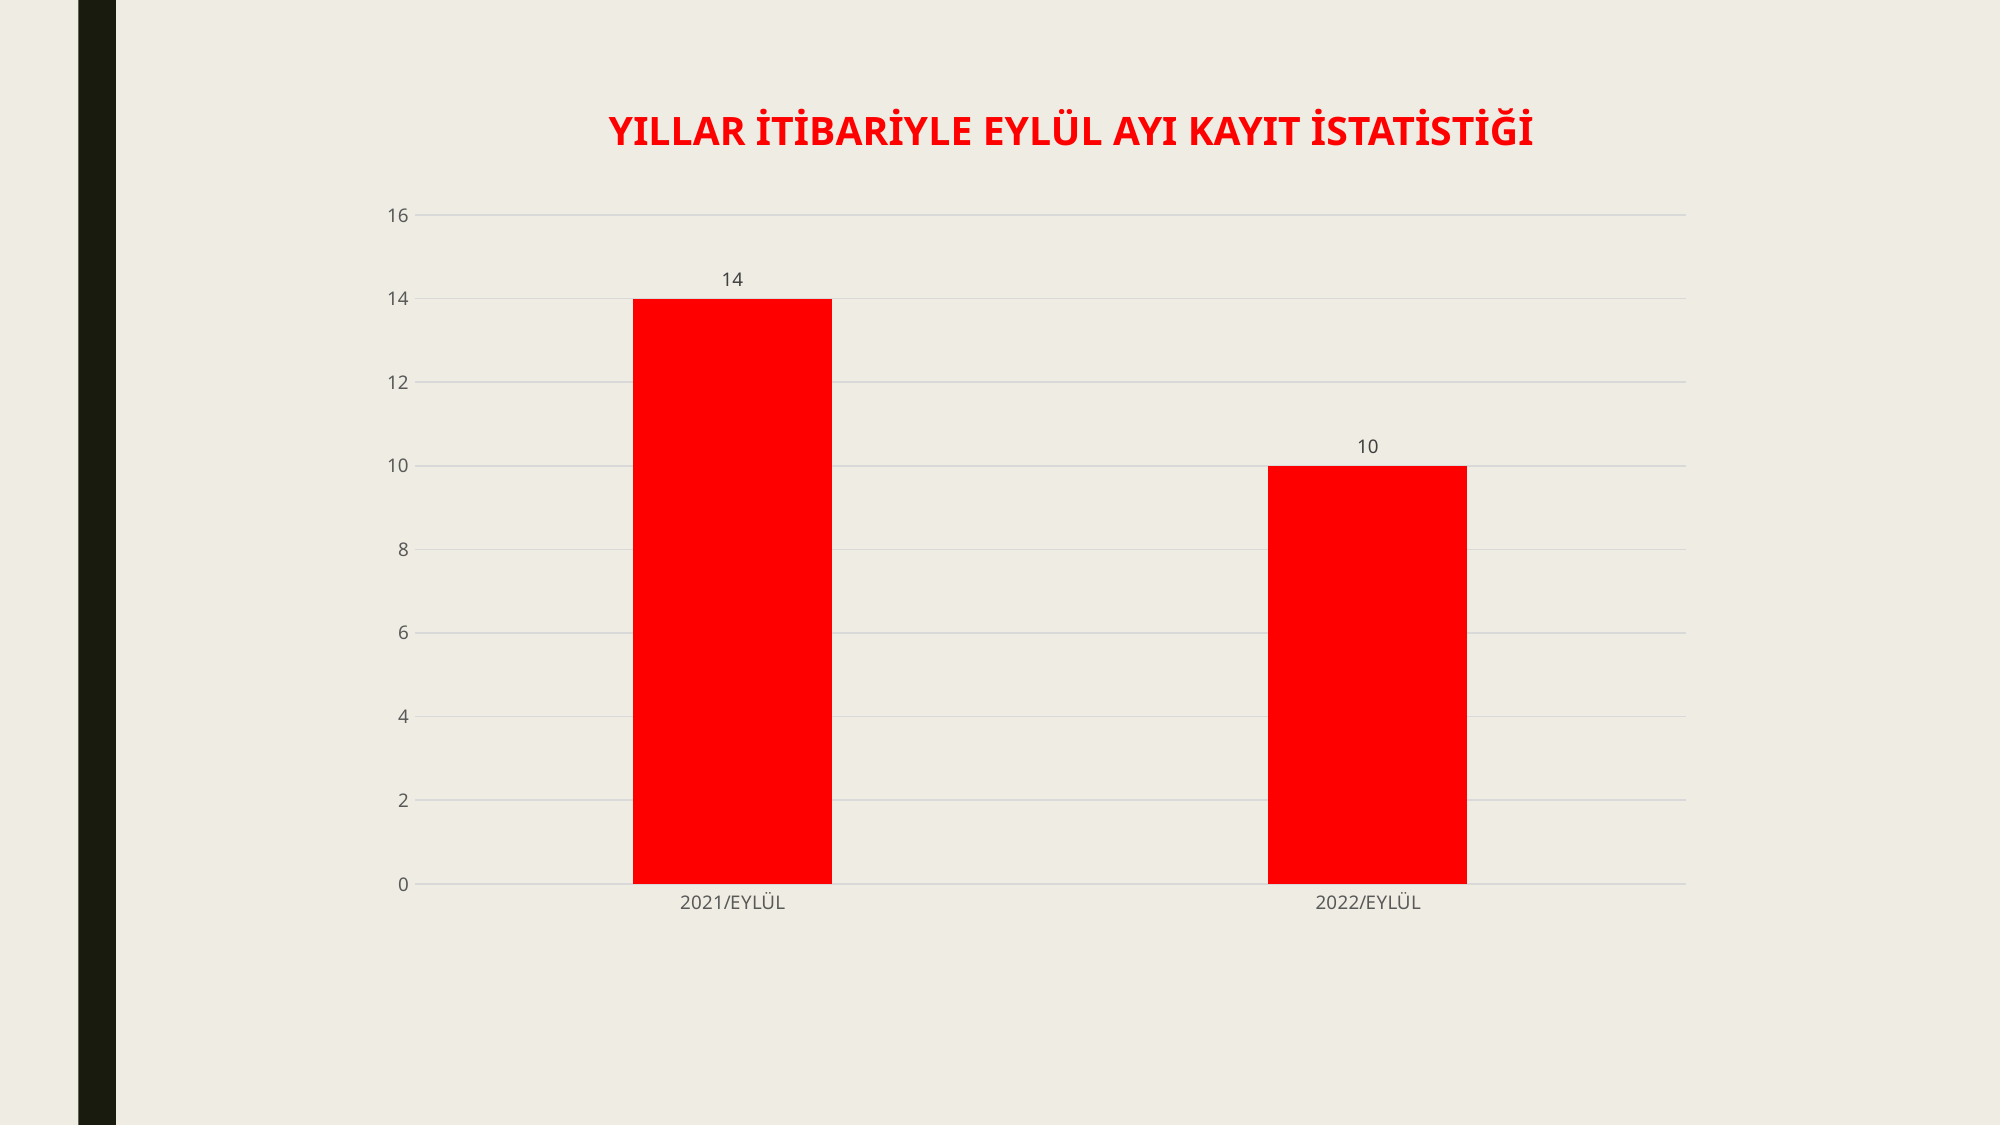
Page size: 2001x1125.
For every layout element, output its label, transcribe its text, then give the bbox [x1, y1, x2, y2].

title YILLAR İTİBARİYLE EYLÜL AYI KAYIT İSTATİSTİĞİ [593, 104, 1551, 165]
chart [359, 186, 1713, 932]
